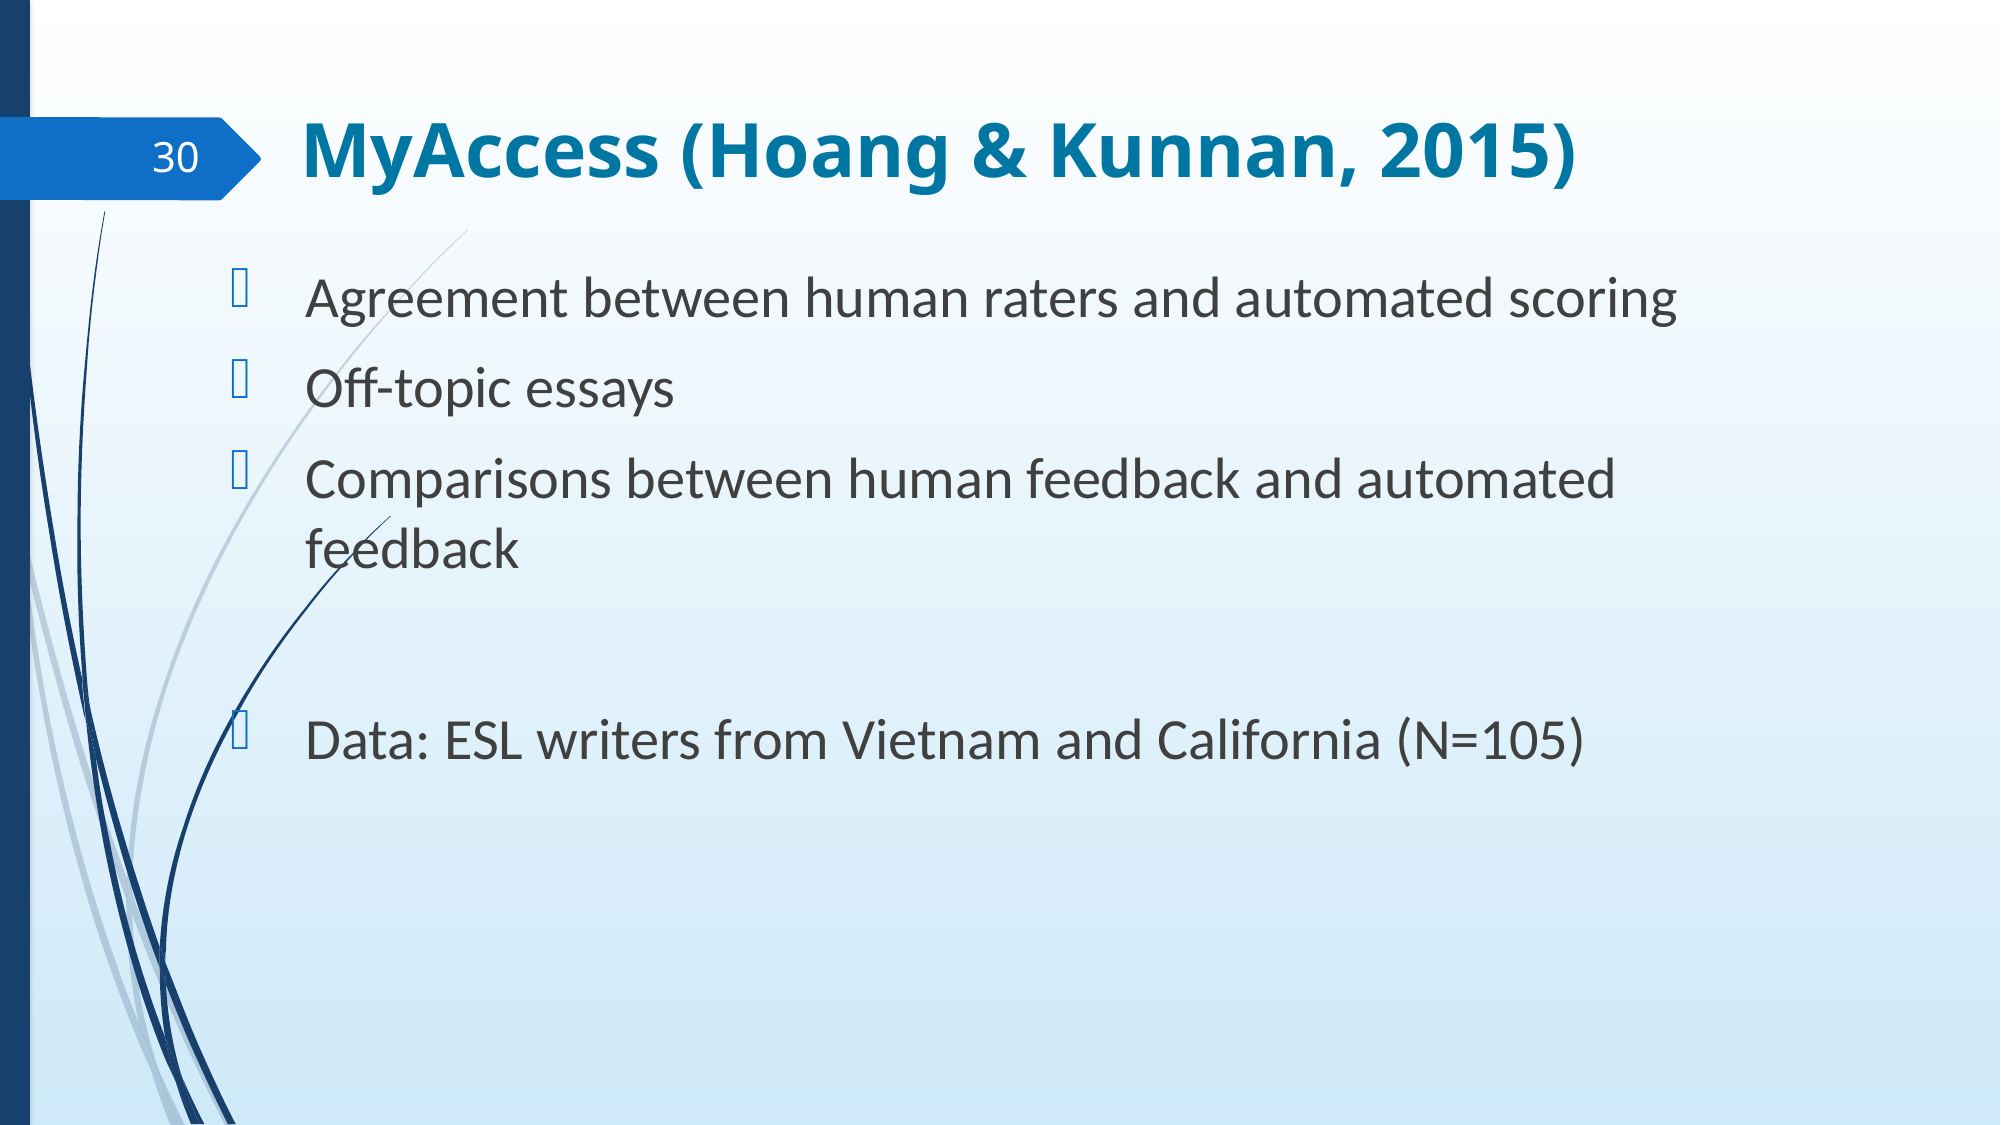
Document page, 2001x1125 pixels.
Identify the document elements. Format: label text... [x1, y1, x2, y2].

title MyAccess (Hoang & Kunnan, 2015) [285, 95, 1713, 251]
list Agreement between human raters and automated scoring Off-topic essays Comparisons between human feedback and automated feedback Data: ESL writers from Vietnam and California (N=105) [215, 251, 1840, 1100]
slide_number 30 [87, 129, 216, 190]
